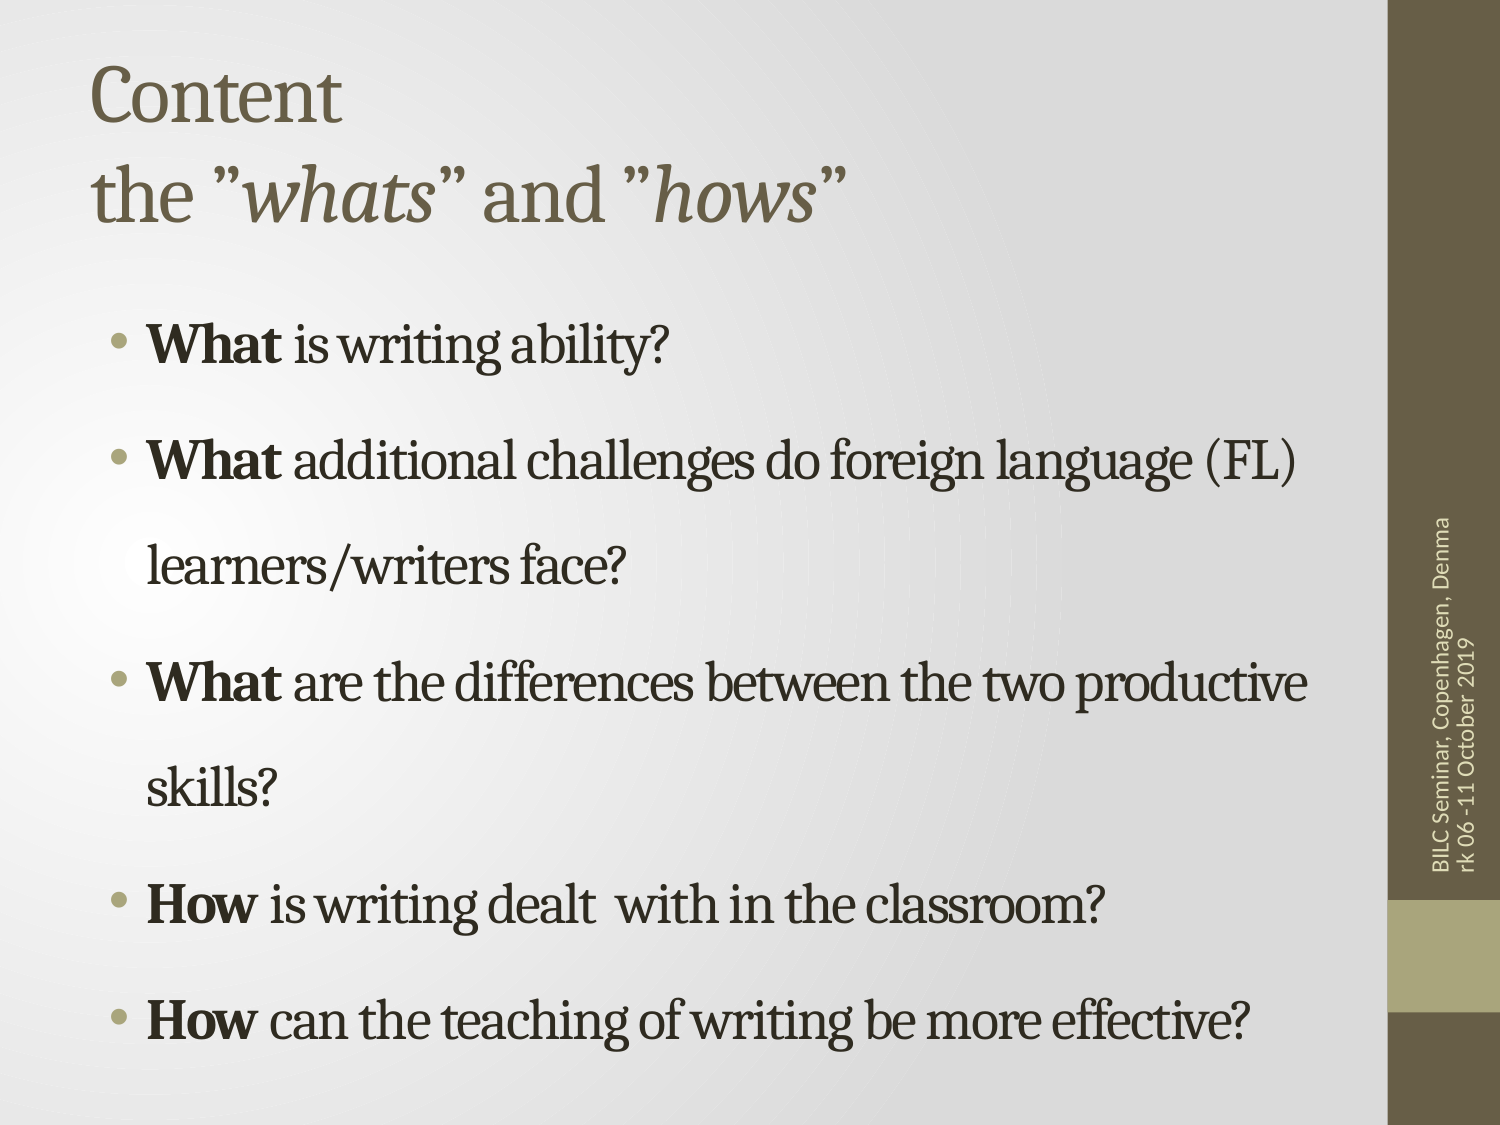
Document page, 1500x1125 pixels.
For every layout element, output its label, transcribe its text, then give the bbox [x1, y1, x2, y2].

footer BILC Seminar, Copenhagen, Denmark 06 -11 October 2019 [1408, 500, 1469, 889]
list What is writing ability? What additional challenges do foreign language (FL) learners/writers face? What are the differences between the two productive skills? How is writing dealt with in the classroom? How can the teaching of writing be more effective? [75, 262, 1325, 1050]
title Content the ”whats” and ”hows” [75, 45, 1325, 233]
